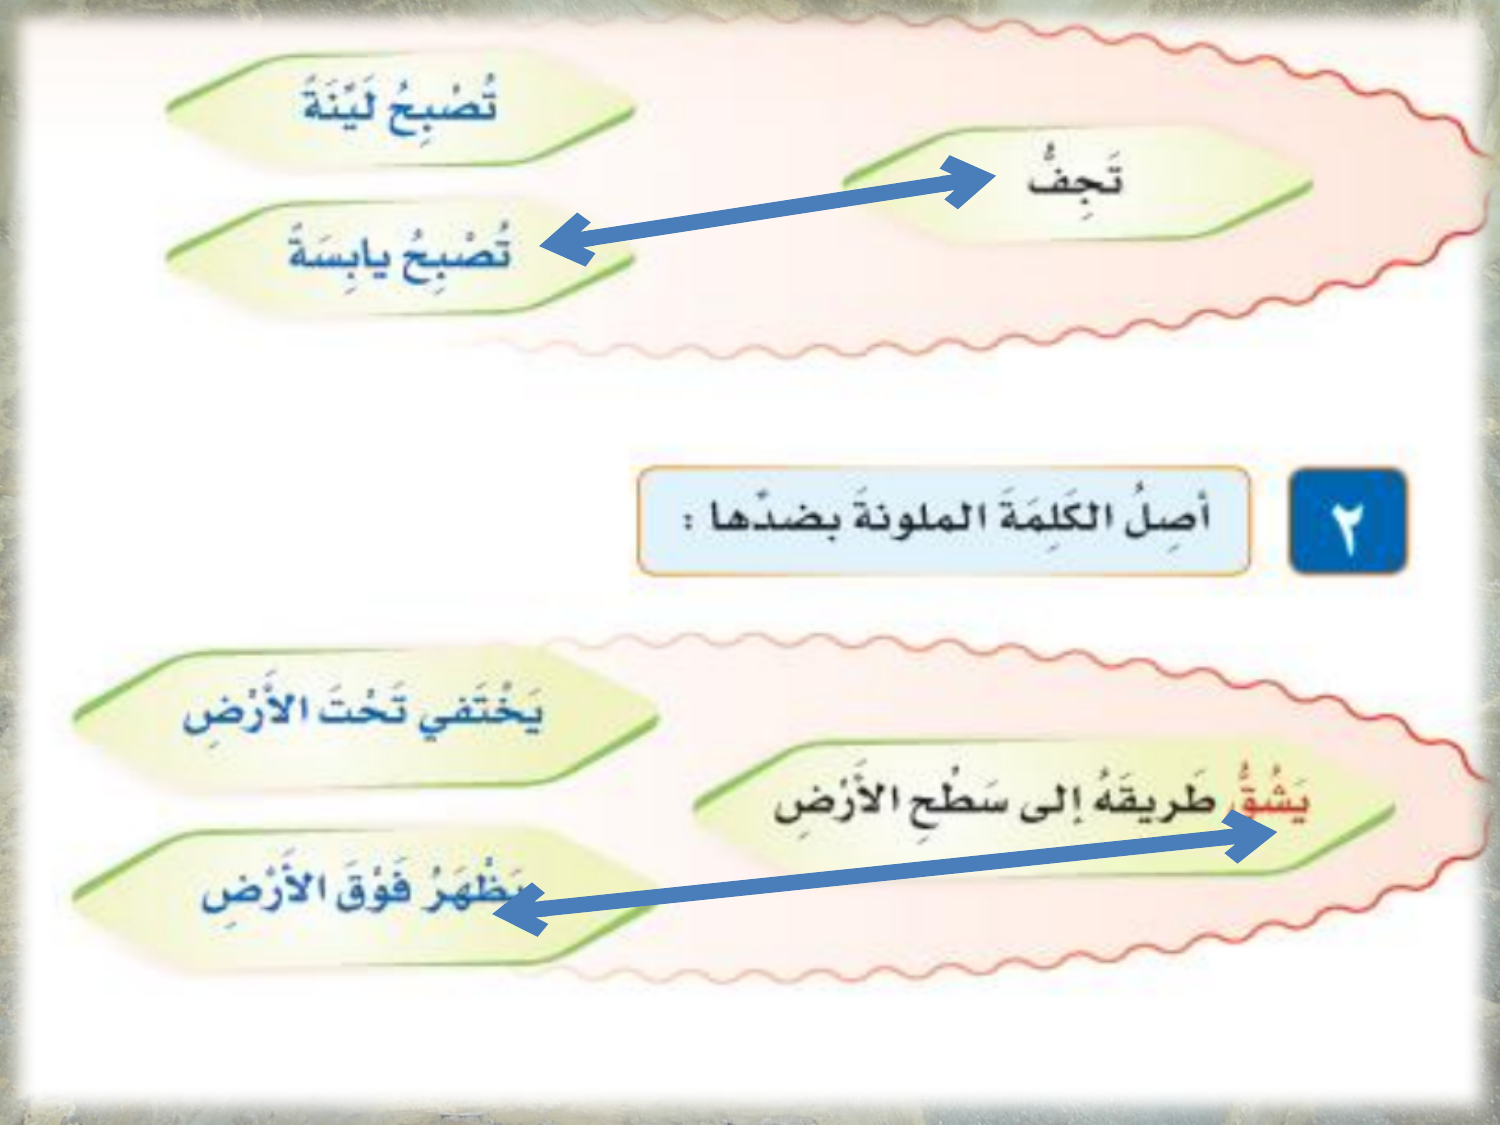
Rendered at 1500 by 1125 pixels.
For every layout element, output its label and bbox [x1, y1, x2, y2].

picture [0, 0, 1500, 1125]
text_box [538, 175, 997, 247]
text_box [491, 831, 1278, 915]
